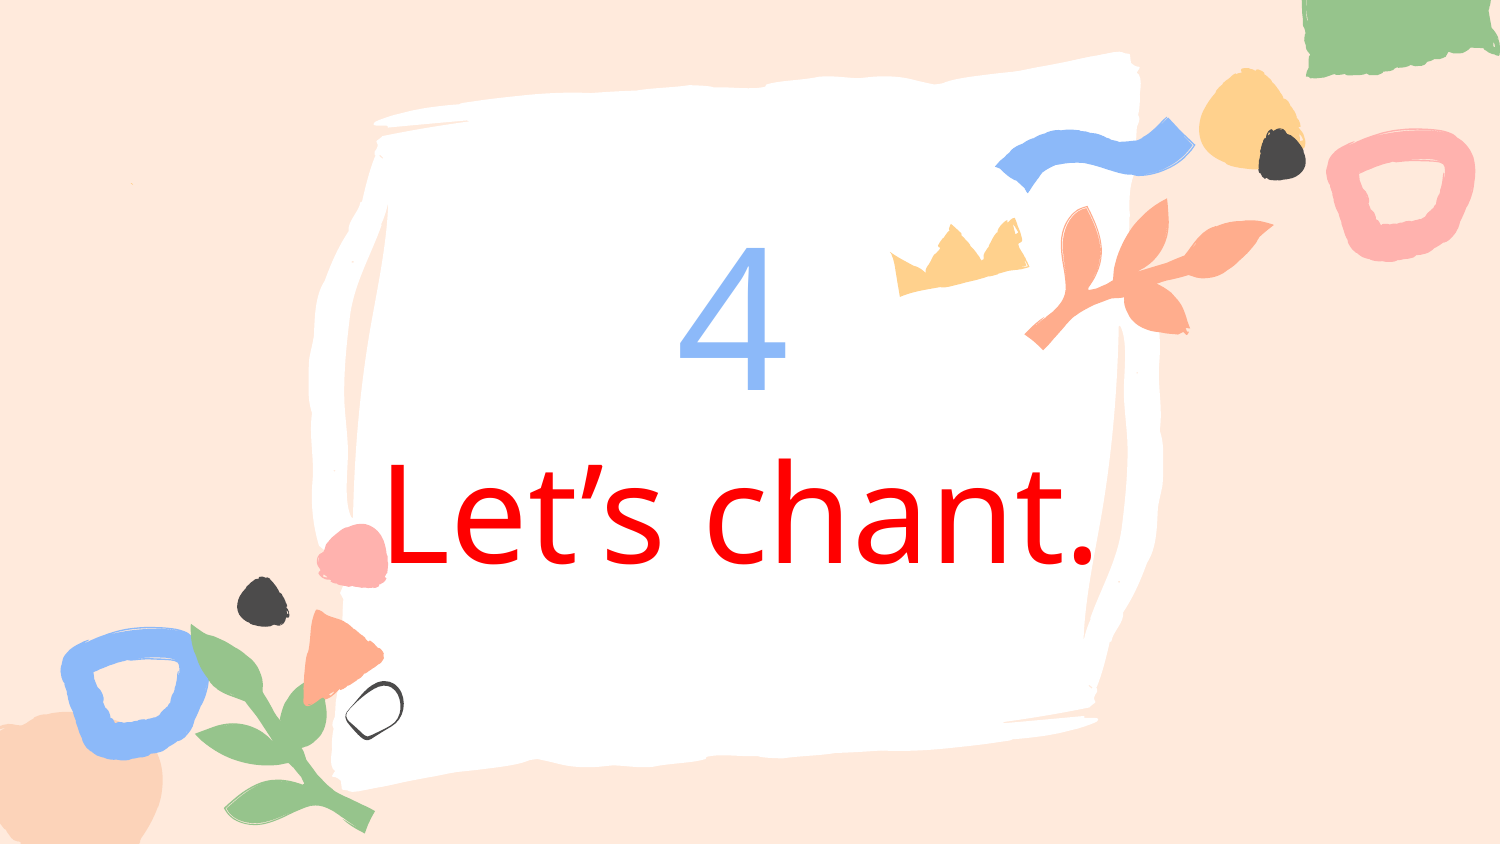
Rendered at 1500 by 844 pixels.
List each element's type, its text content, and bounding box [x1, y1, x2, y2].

title 4 [558, 142, 816, 317]
title Let’s chant. [274, 386, 1207, 643]
